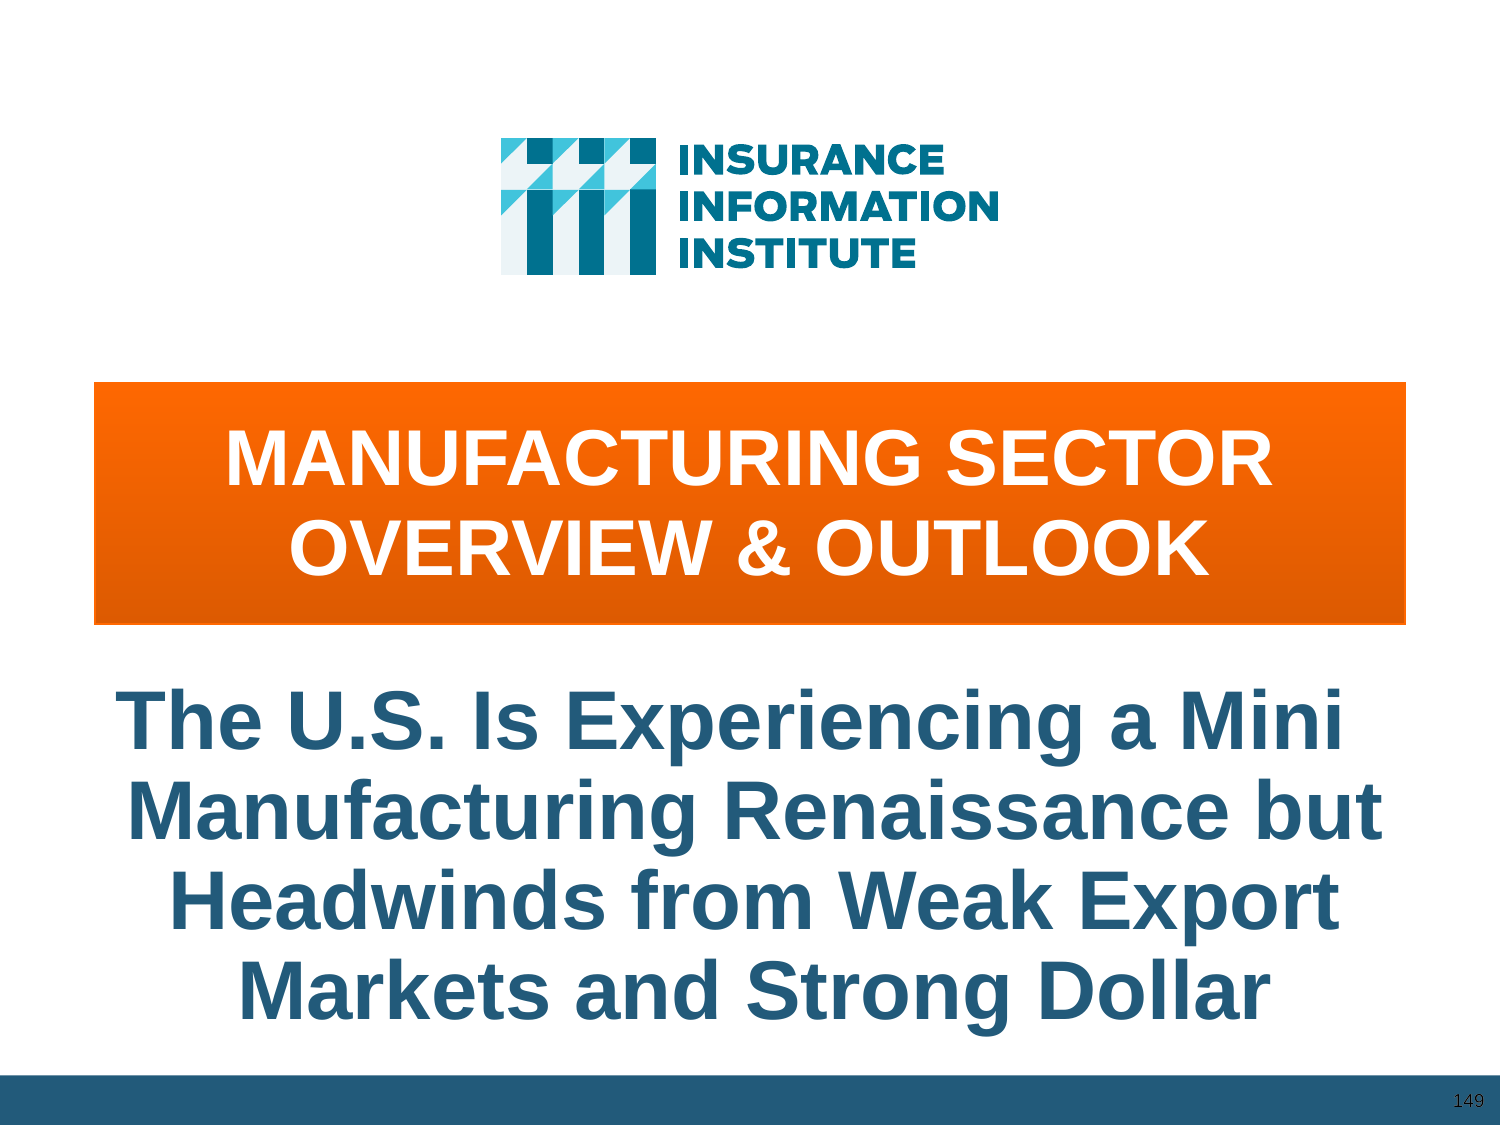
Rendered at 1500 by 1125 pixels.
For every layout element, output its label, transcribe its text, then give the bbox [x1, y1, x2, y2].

text_box The U.S. Is Experiencing a Mini Manufacturing Renaissance but Headwinds from Weak Export Markets and Strong Dollar [39, 670, 1423, 1045]
title MANUFACTURING SECTOR OVERVIEW & OUTLOOK [95, 382, 1405, 625]
slide_number 149 [1410, 1091, 1485, 1112]
picture [500, 137, 998, 275]
text_box [0, 1075, 1500, 1125]
